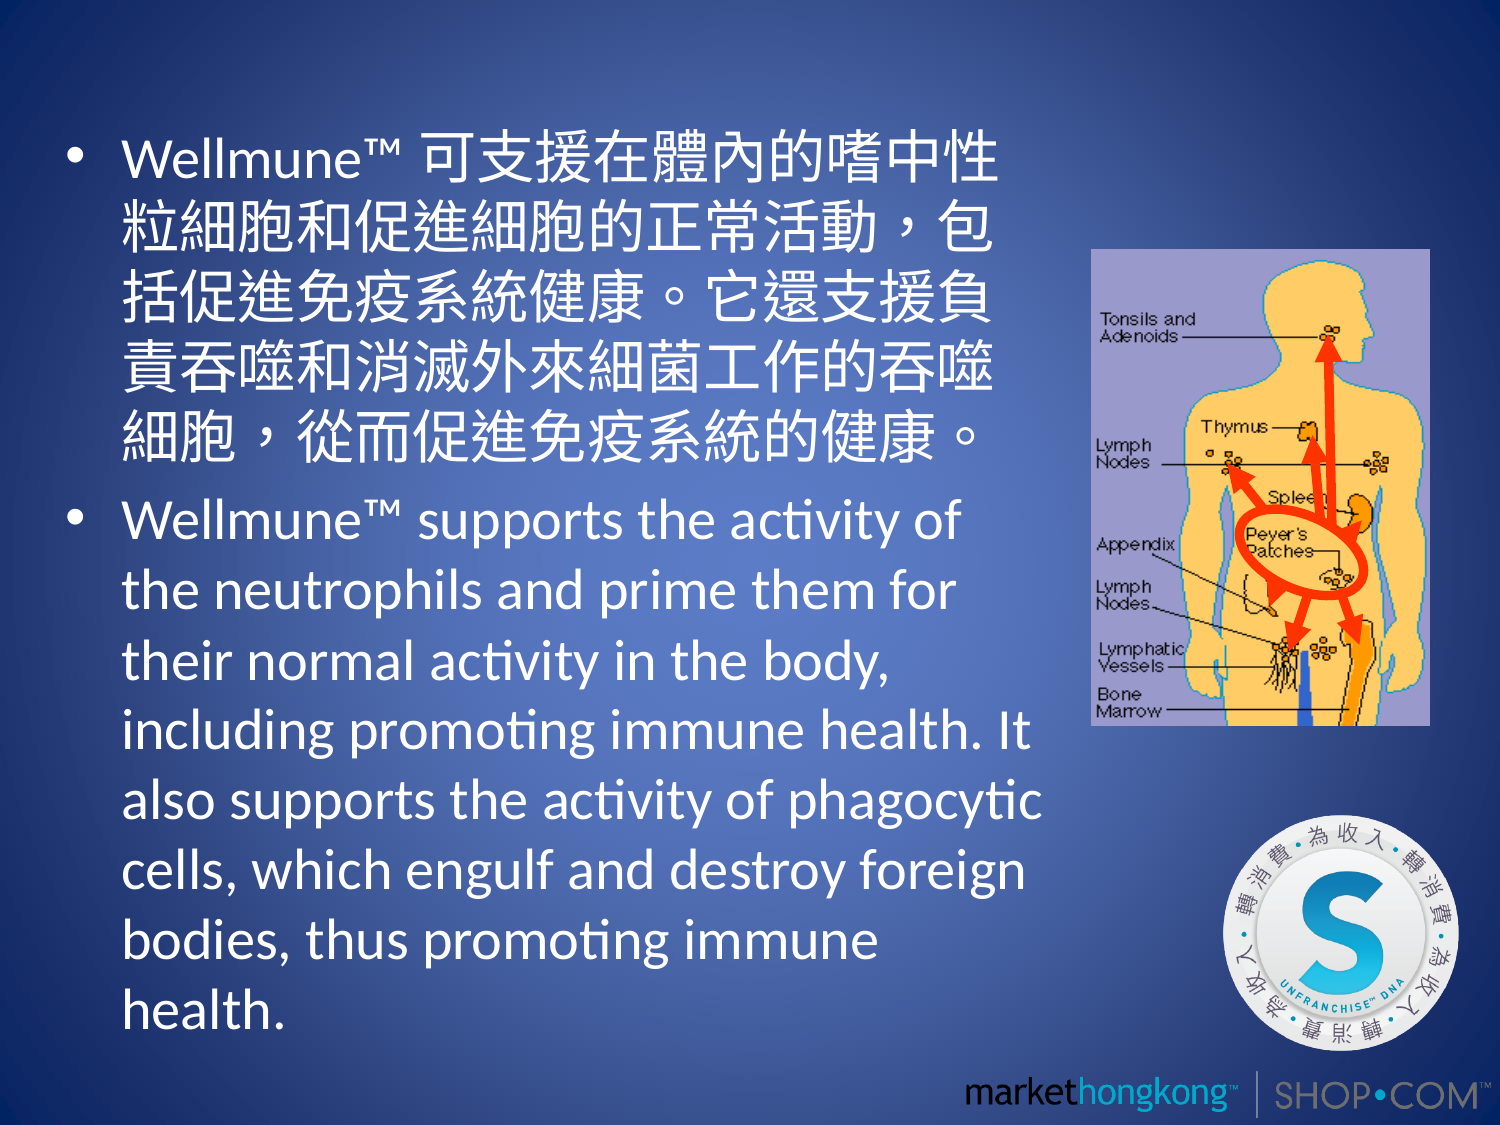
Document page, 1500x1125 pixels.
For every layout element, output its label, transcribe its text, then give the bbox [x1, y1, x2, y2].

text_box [1091, 249, 1430, 726]
list Wellmune™可支援在體內的嗜中性粒細胞和促進細胞的正常活動，包括促進免疫系統健康。它還支援負責吞噬和消滅外來細菌工作的吞噬細胞，從而促進免疫系統的健康。 Wellmune™ supports the activity of the neutrophils and prime them for their normal activity in the body, including promoting immune health. It also supports the activity of phagocytic cells, which engulf and destroy foreign bodies, thus promoting immune health. [50, 112, 1063, 855]
picture [0, 0, 1500, 1125]
